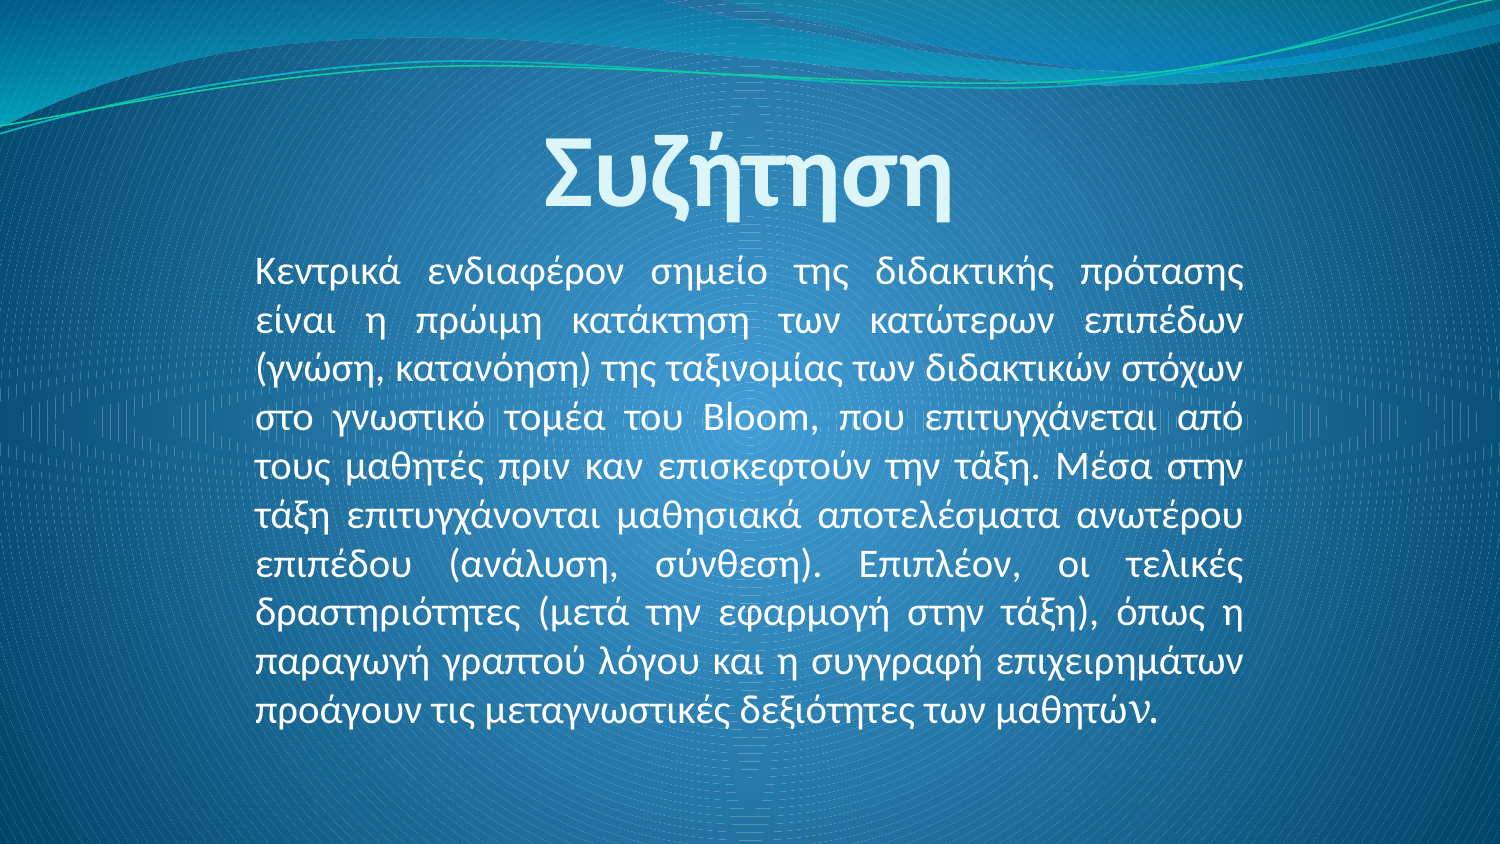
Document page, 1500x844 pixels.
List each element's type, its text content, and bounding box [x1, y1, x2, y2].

list Κεντρικά ενδιαφέρον σημείο της διδακτικής πρότασης είναι η πρώιμη κατάκτηση των κατώτερων επιπέδων (γνώση, κατανόηση) της ταξινομίας των διδακτικών στόχων στο γνωστικό τομέα του Bloom, που επιτυγχάνεται από τους μαθητές πριν καν επισκεφτούν την τάξη. Μέσα στην τάξη επιτυγχάνονται μαθησιακά αποτελέσματα ανωτέρου επιπέδου (ανάλυση, σύνθεση). Επιπλέον, οι τελικές δραστηριότητες (μετά την εφαρμογή στην τάξη), όπως η παραγωγή γραπτού λόγου και η συγγραφή επιχειρημάτων προάγουν τις μεταγνωστικές δεξιότητες των μαθητών. [243, 238, 1257, 779]
title Συζήτηση [243, 86, 1257, 228]
